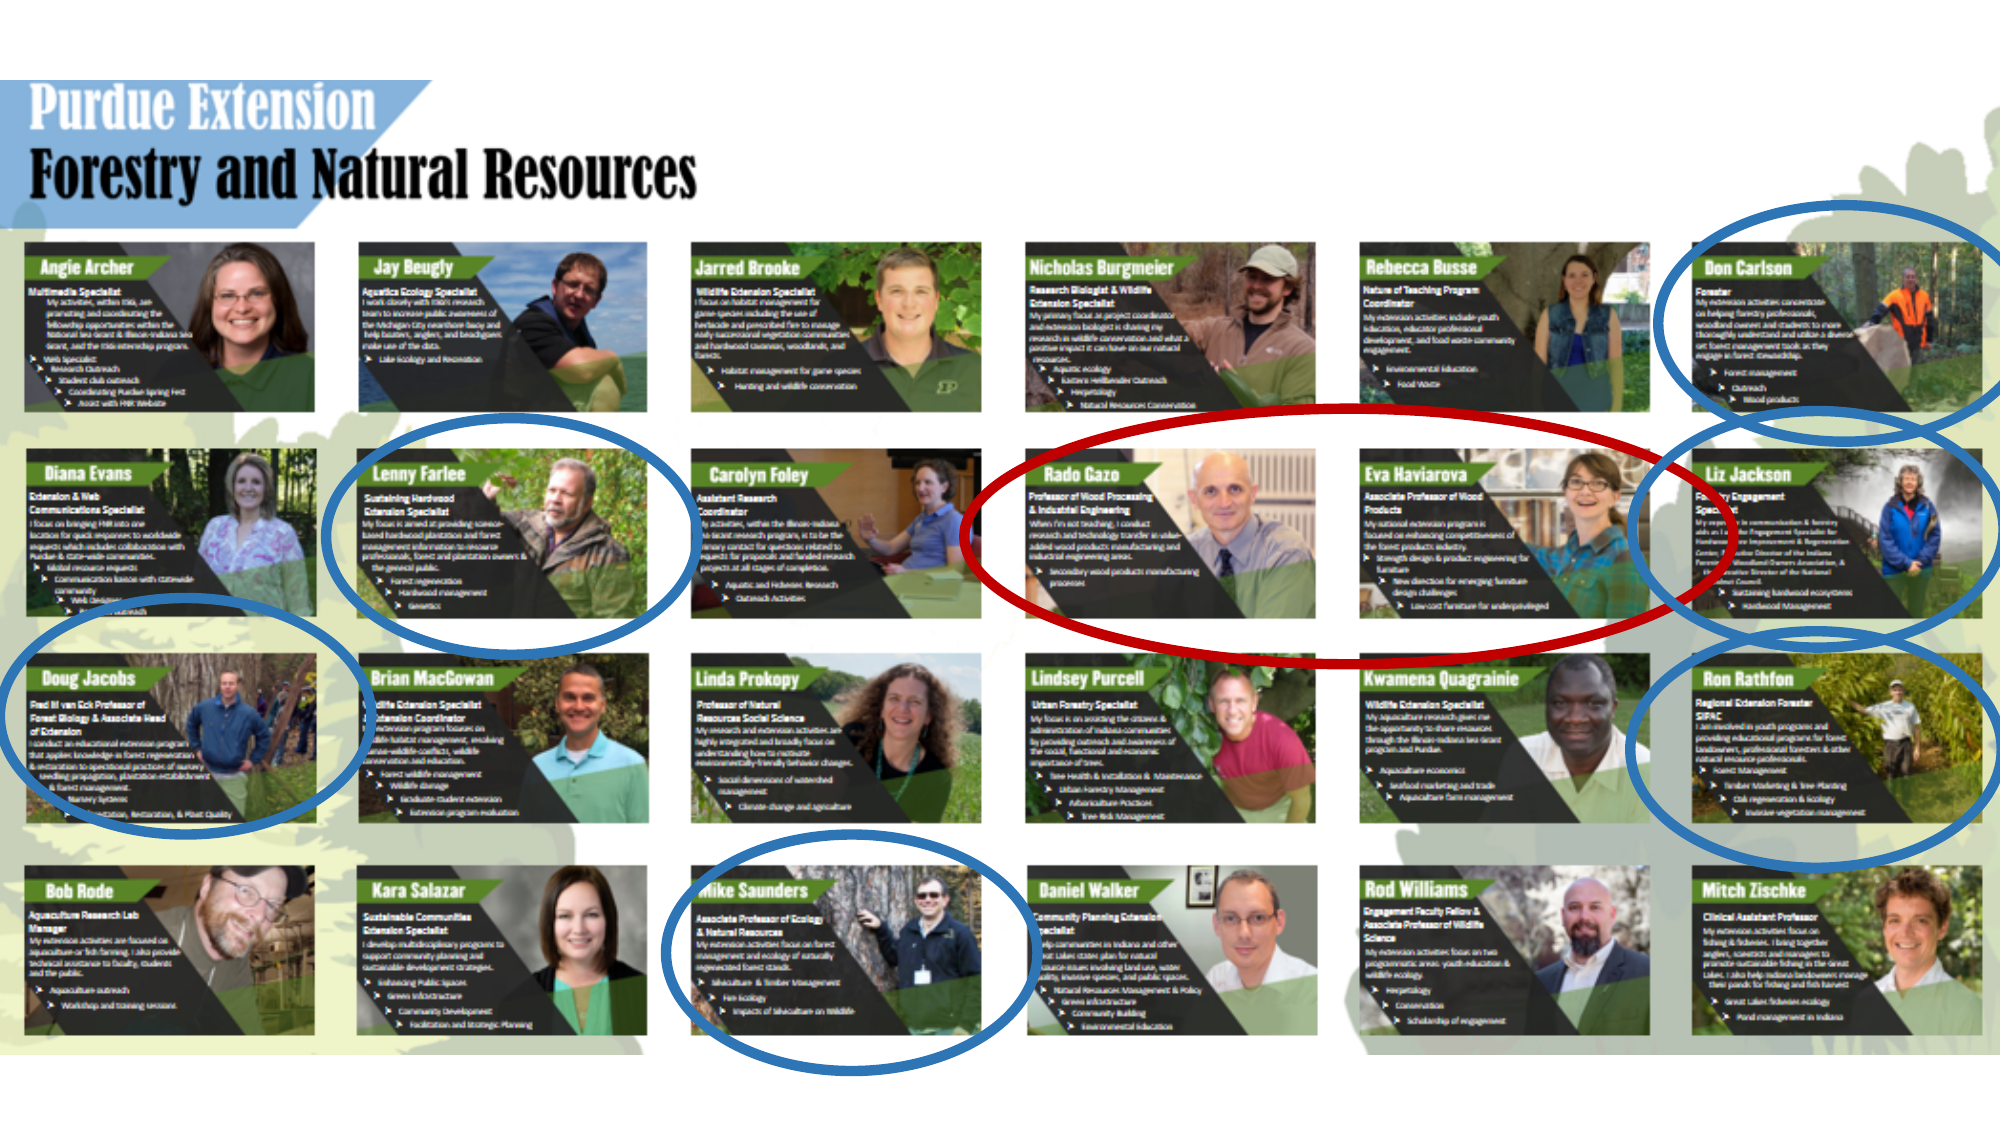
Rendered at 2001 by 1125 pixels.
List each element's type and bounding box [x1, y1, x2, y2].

picture [0, 80, 2000, 1055]
text_box [755, 1055, 948, 1073]
